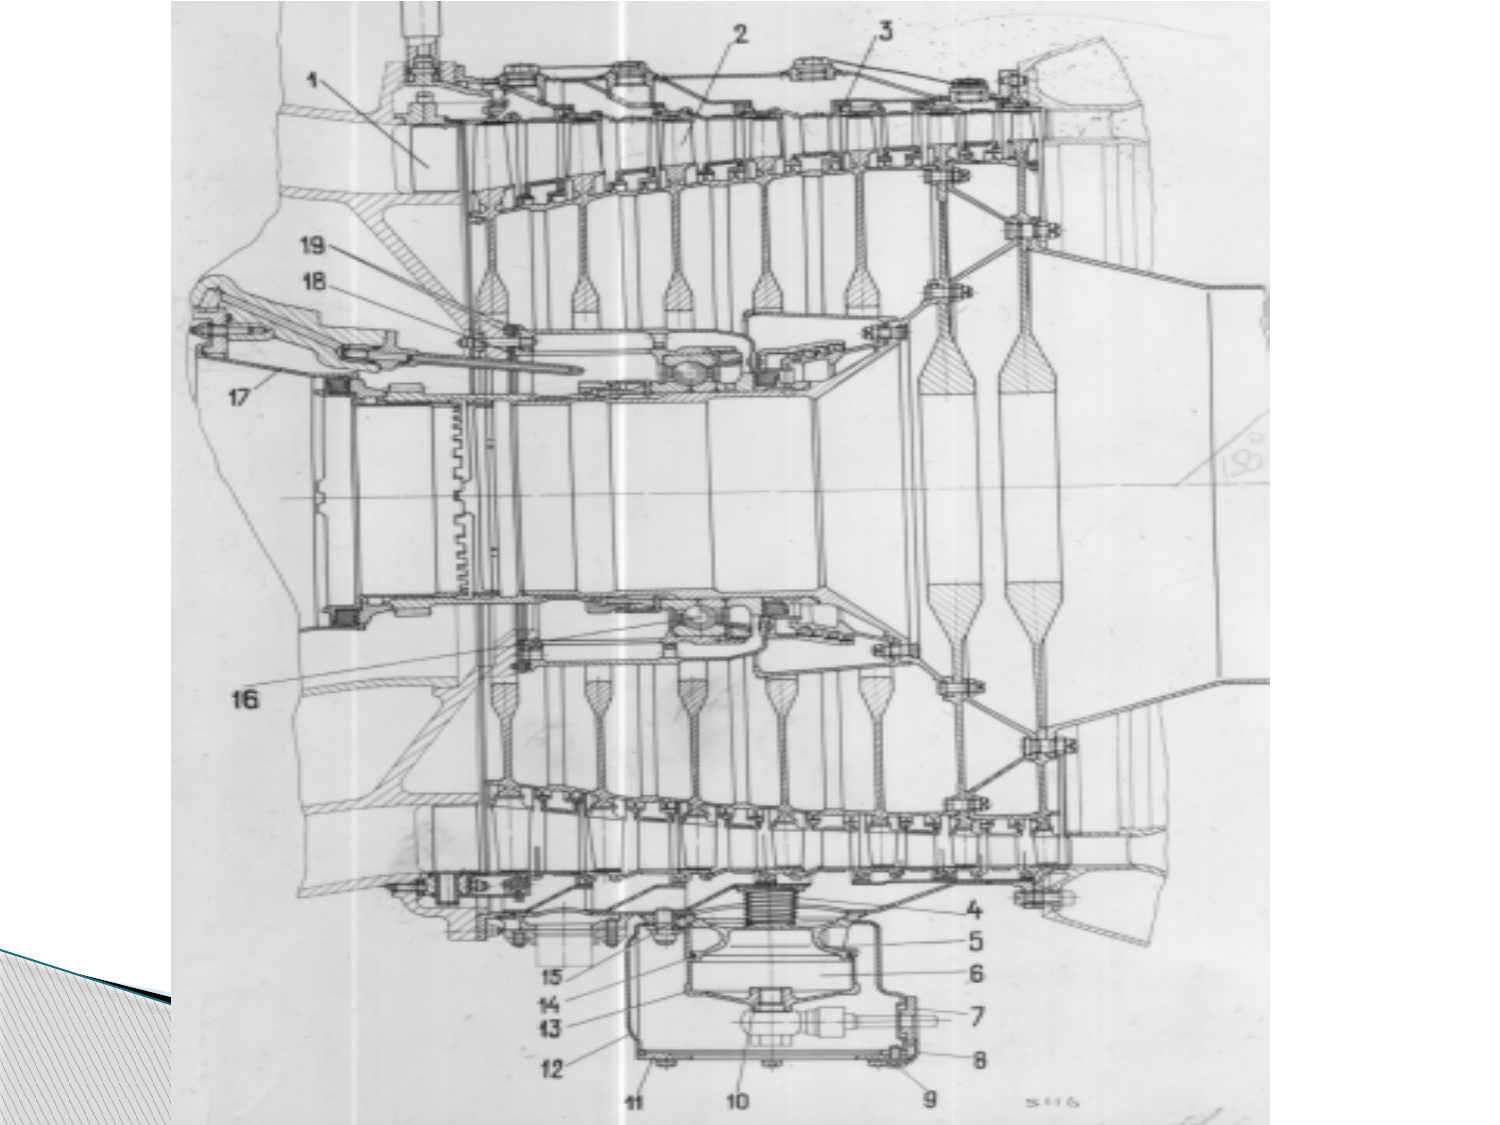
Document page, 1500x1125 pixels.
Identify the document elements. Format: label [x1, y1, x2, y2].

picture [170, 0, 1270, 1125]
